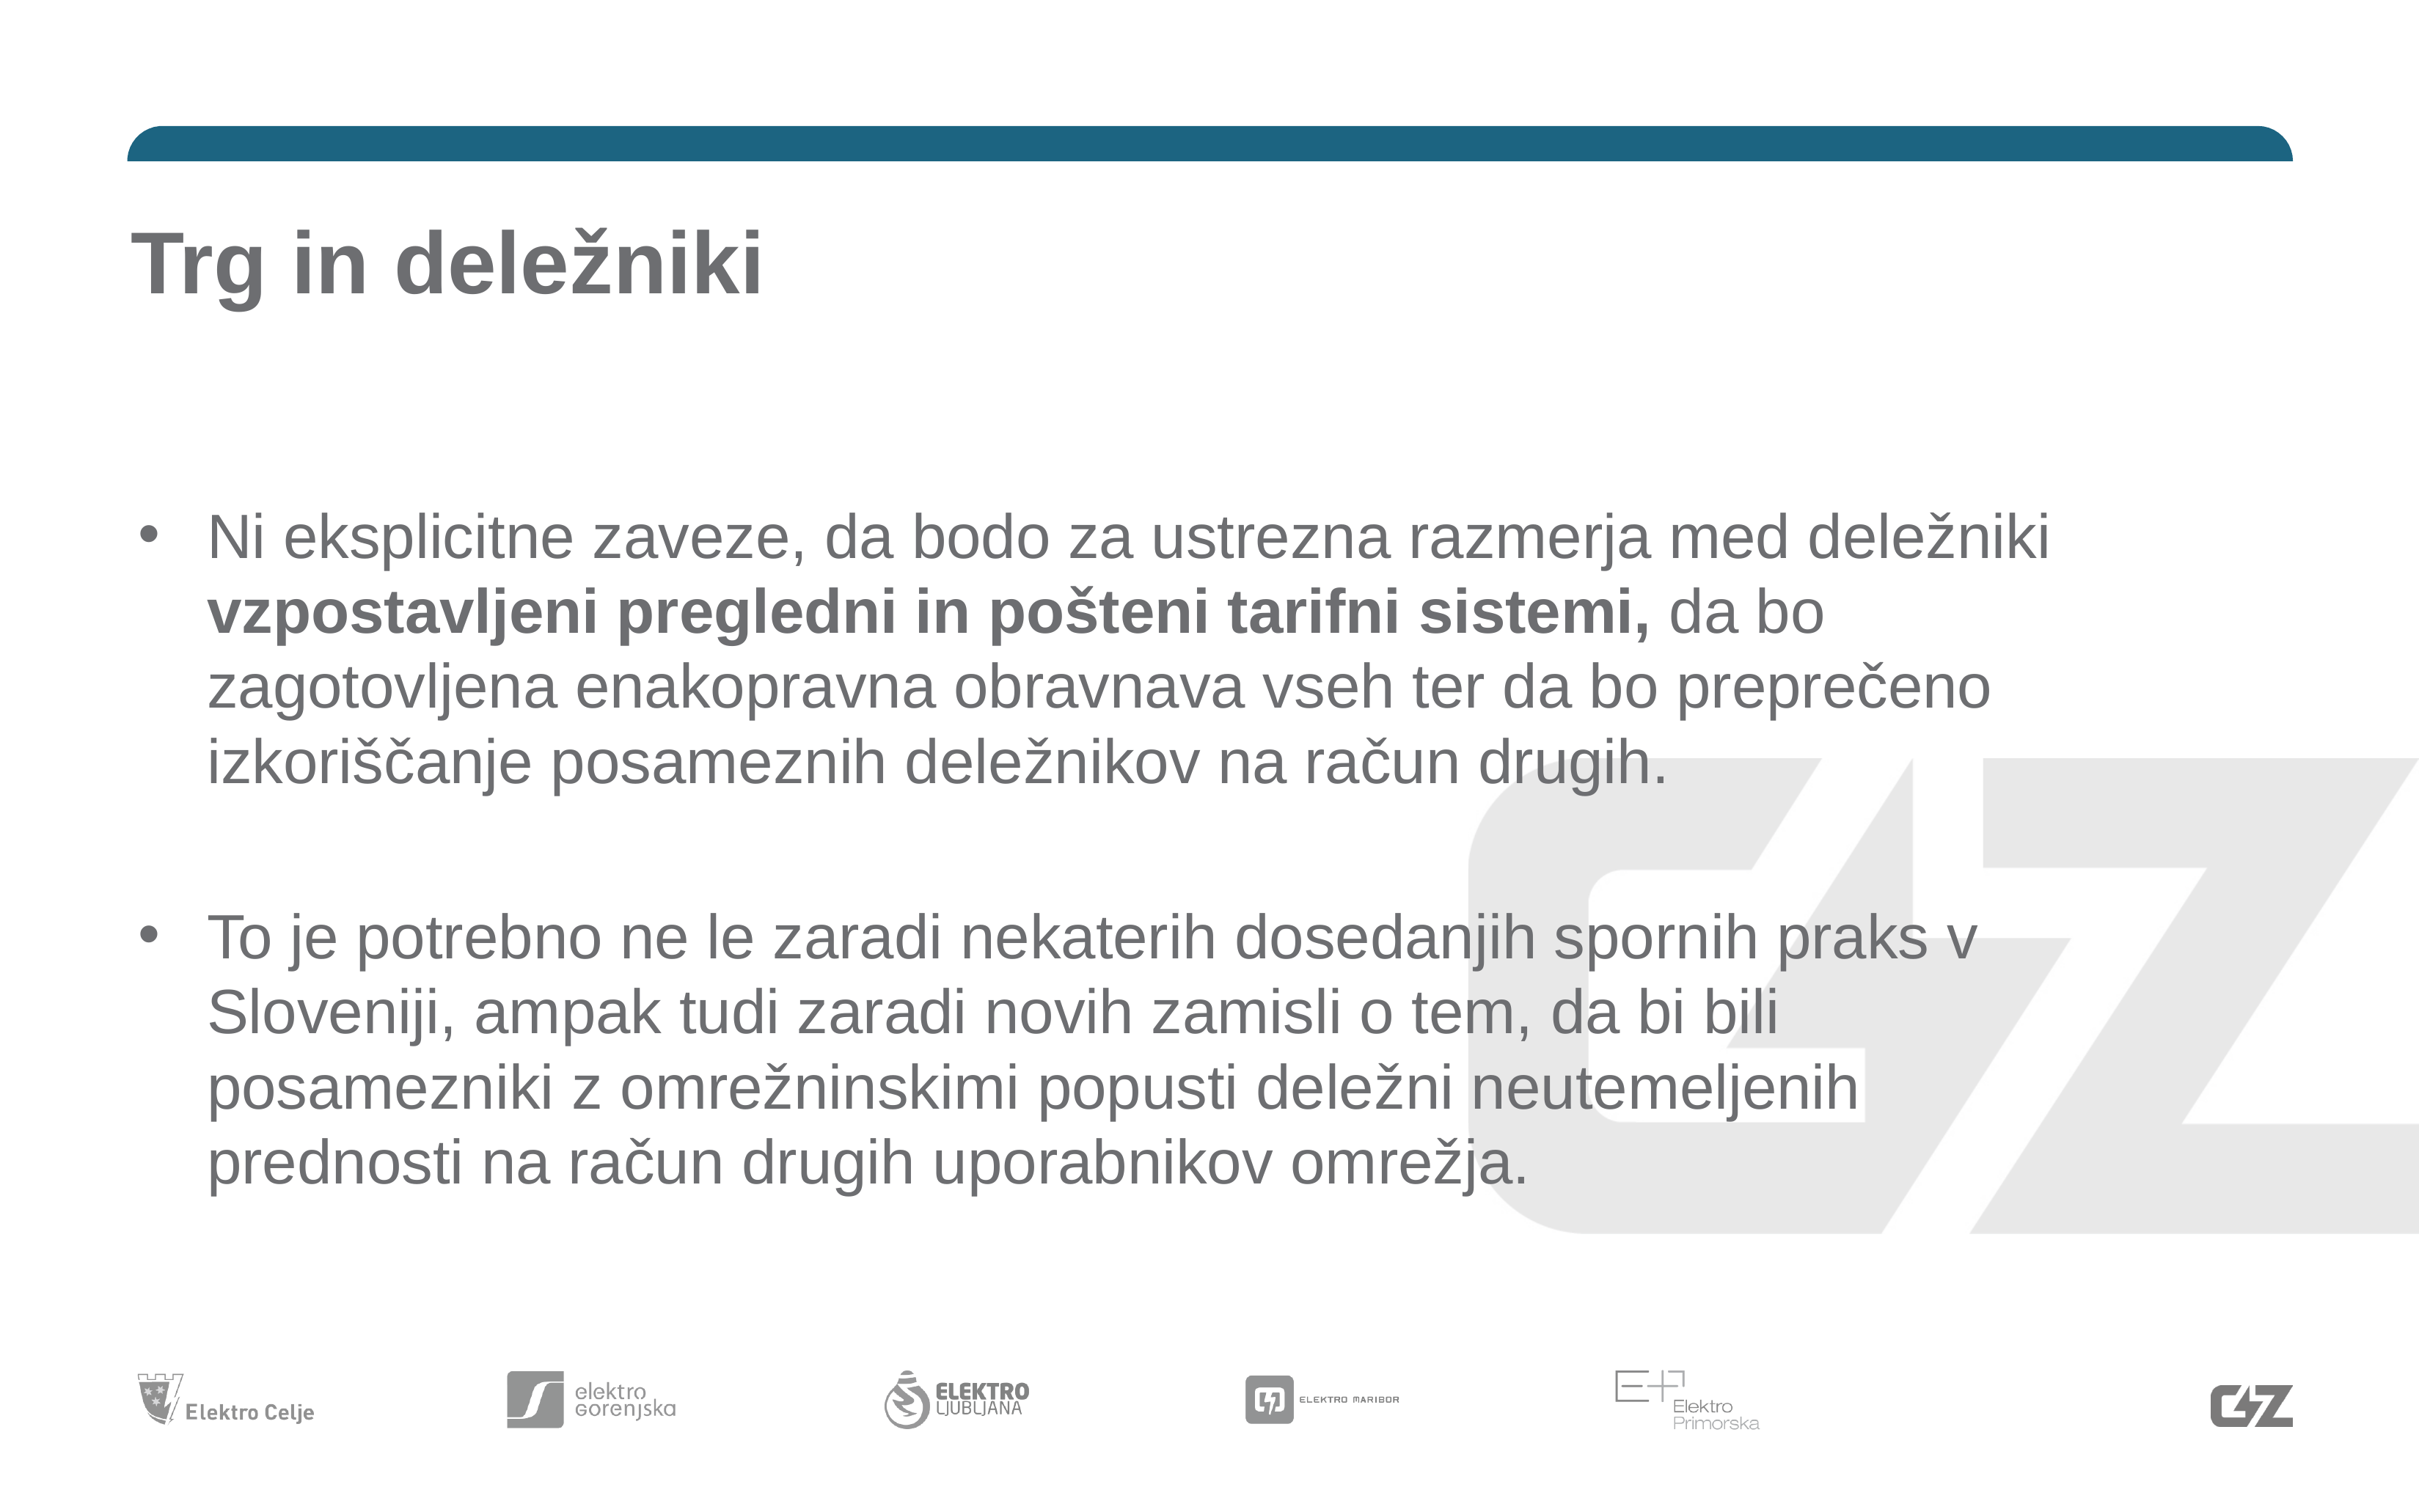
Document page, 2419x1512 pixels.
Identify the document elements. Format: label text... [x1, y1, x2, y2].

text_box [2211, 1385, 2293, 1427]
text_box [1468, 758, 2419, 1234]
text_box Ni eksplicitne zaveze, da bodo za ustrezna razmerja med deležniki vzpostavljeni pregledni in pošteni tarifni sistemi, da bo zagotovljena enakopravna obravnava vseh ter da bo preprečeno izkoriščanje posameznih deležnikov na račun drugih. To je potrebno ne le zaradi nekaterih dosedanjih spornih praks v Sloveniji, ampak tudi zaradi novih zamisli o tem, da bi bili posamezniki z omrežninskimi popusti deležni neutemeljenih prednosti na račun drugih uporabnikov omrežja. [127, 490, 2118, 1203]
title Trg in deležniki [129, 205, 2299, 458]
text_box [125, 1357, 1771, 1442]
text_box [127, 125, 2294, 161]
